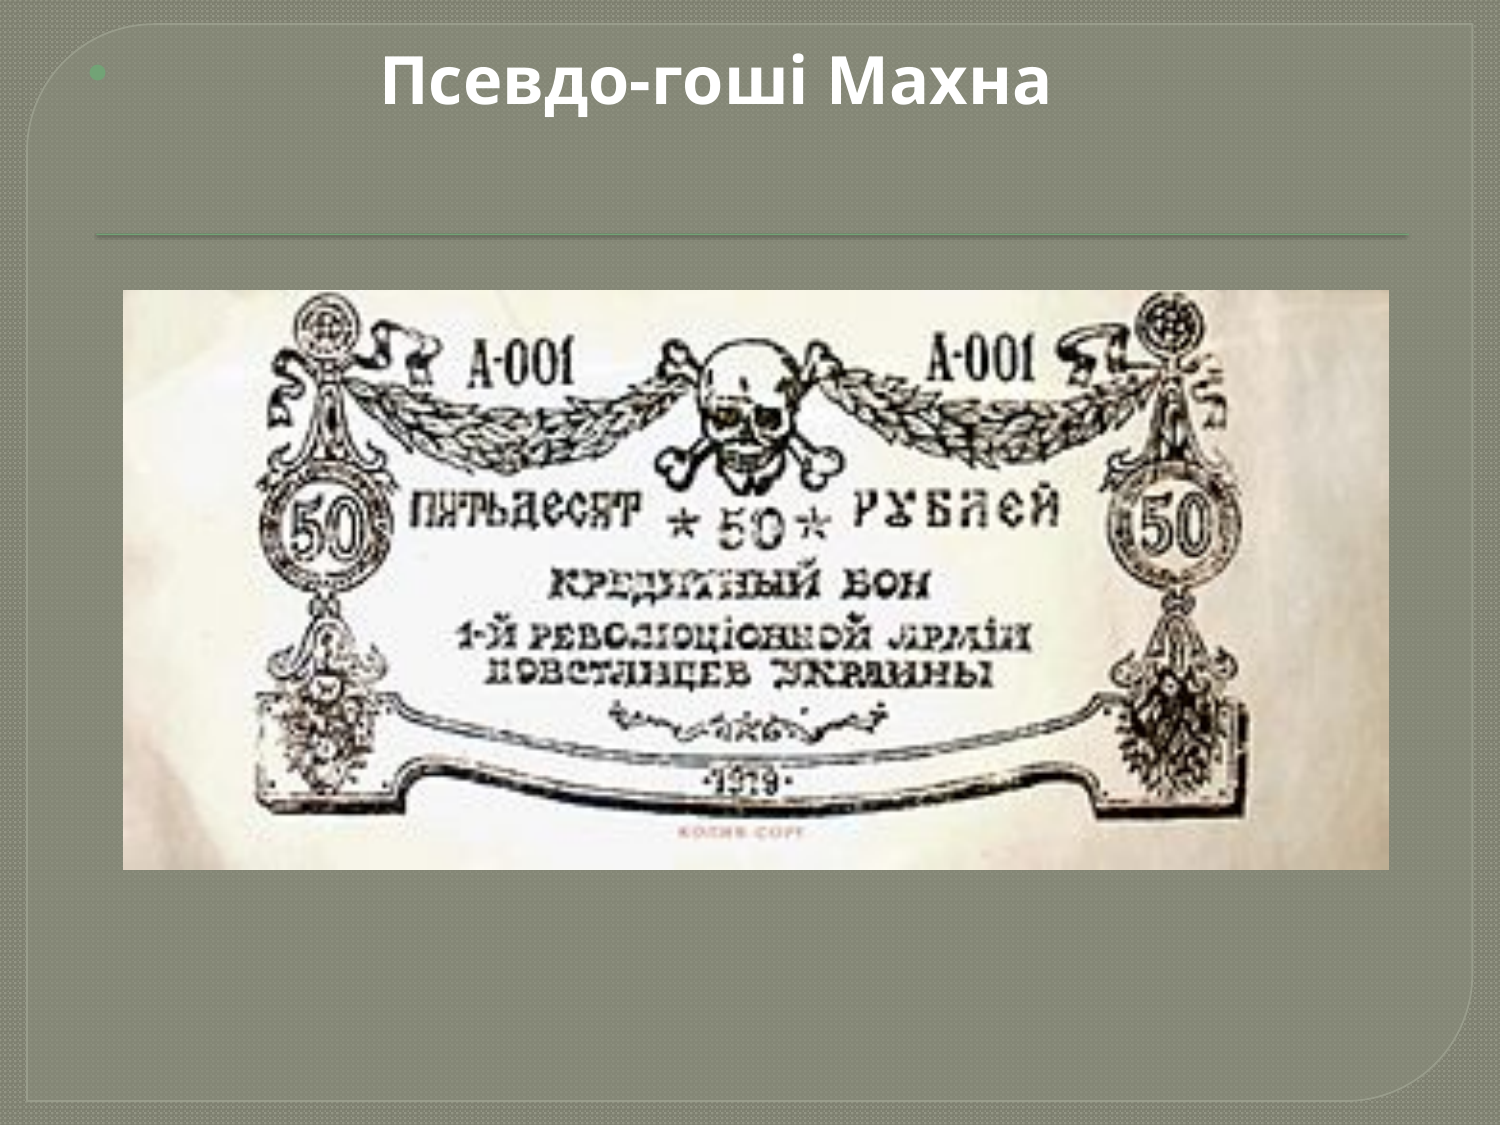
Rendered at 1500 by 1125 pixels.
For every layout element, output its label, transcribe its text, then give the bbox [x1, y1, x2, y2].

picture [123, 290, 1390, 870]
list Псевдо-гоші Махна [75, 30, 1425, 1005]
